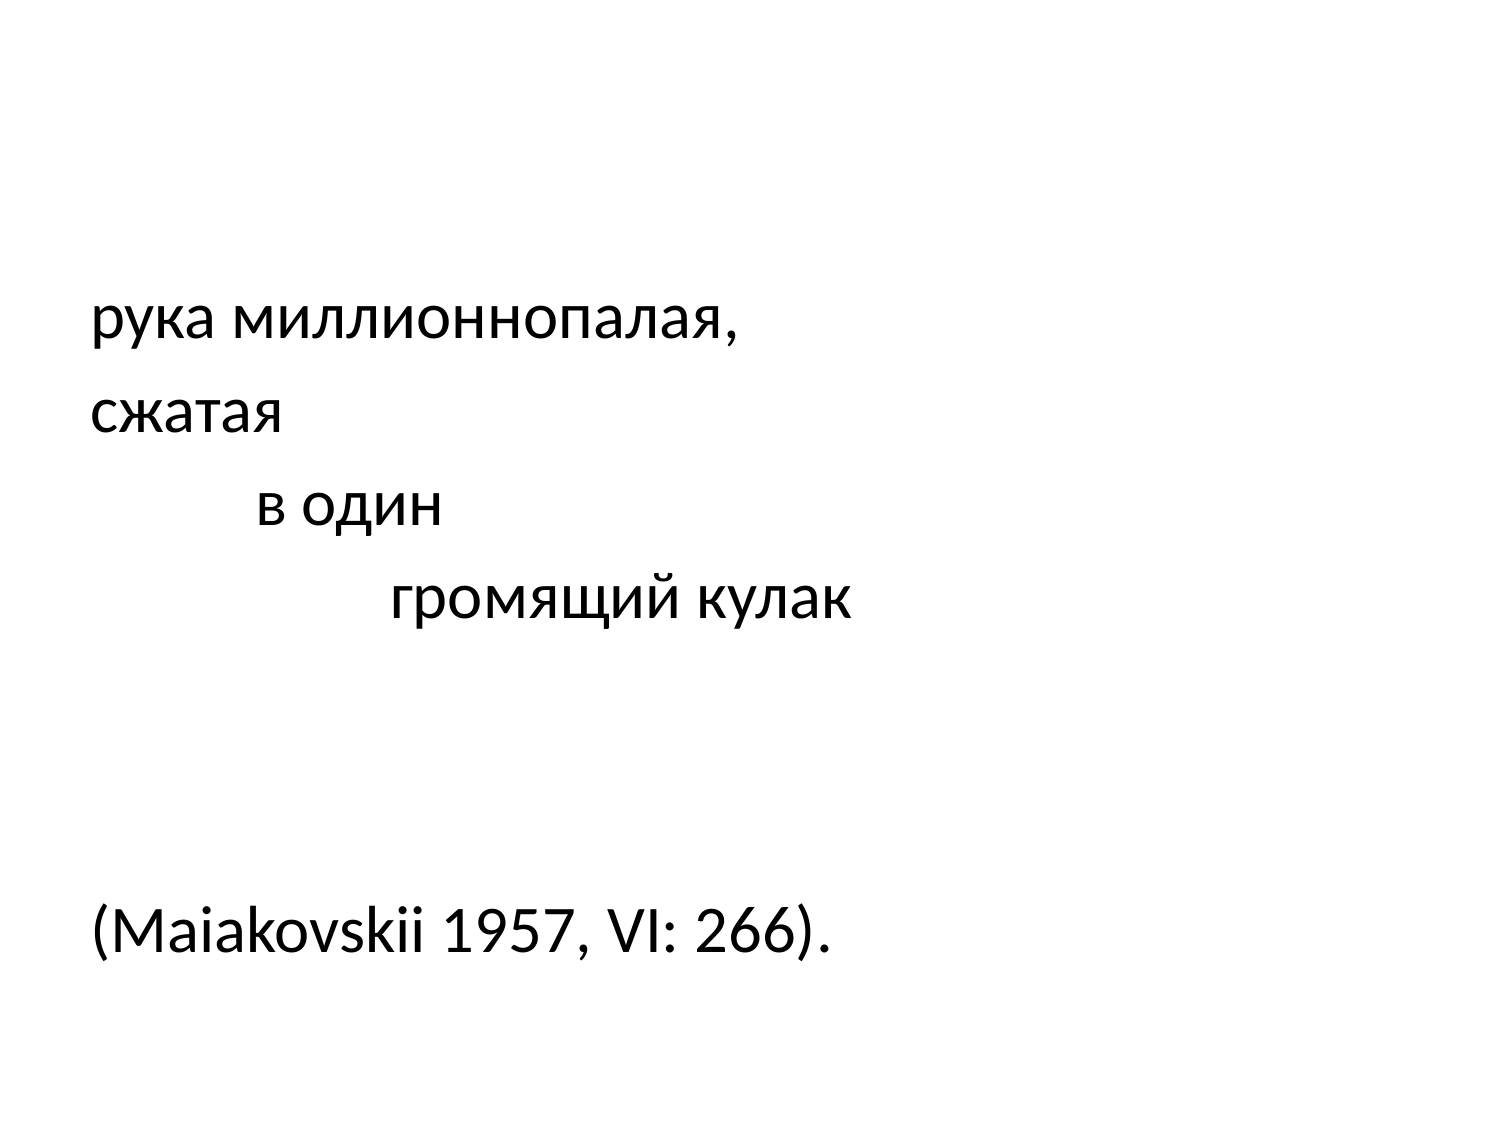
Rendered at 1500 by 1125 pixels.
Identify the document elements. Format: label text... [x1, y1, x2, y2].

list рука миллионнопалая, сжатая в один громящий кулак (Maiakovskii 1957, VI: 266). [75, 78, 1425, 1005]
